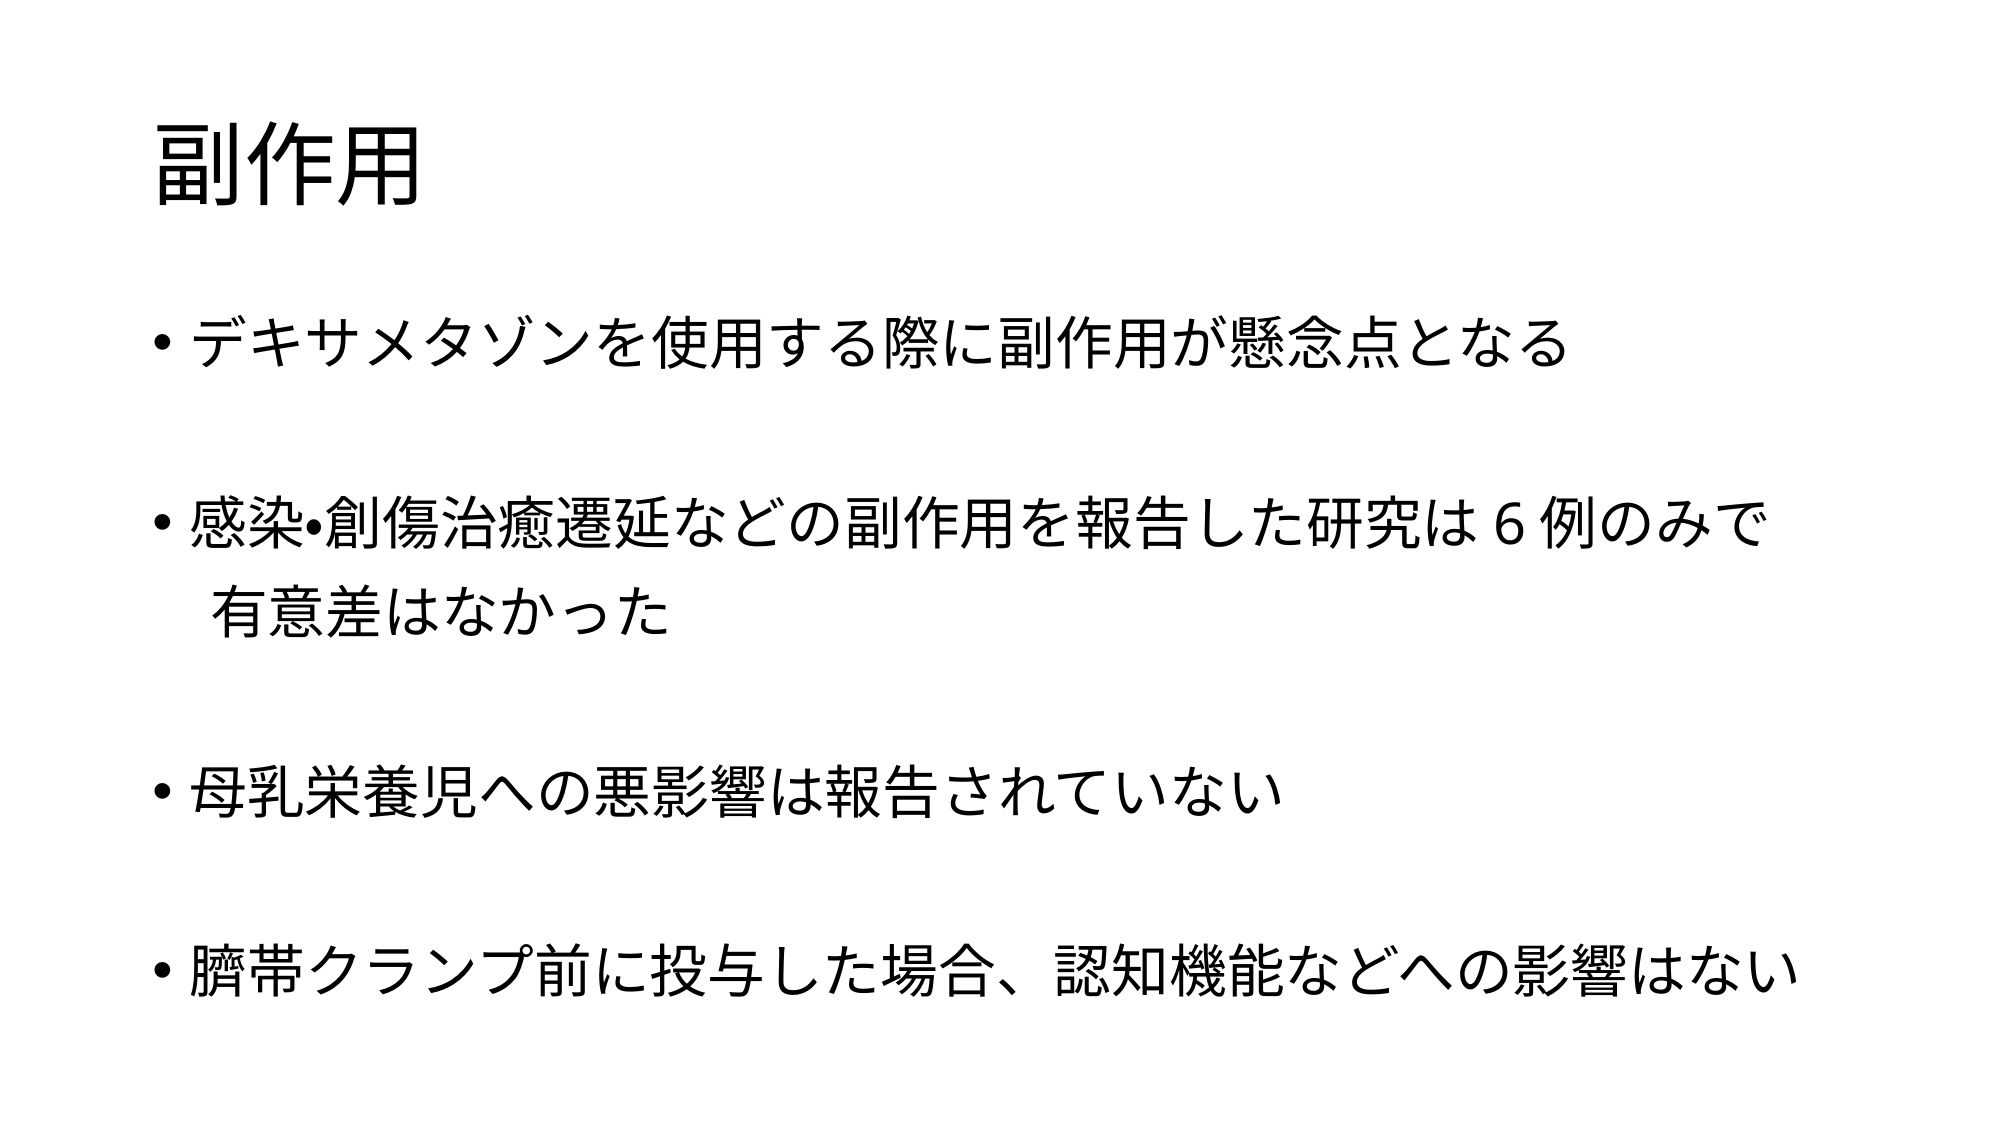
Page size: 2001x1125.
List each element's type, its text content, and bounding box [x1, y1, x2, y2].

title 副作用 [137, 59, 1863, 278]
list デキサメタゾンを使用する際に副作用が懸念点となる 感染・創傷治癒遷延などの副作用を報告した研究は6例のみで 有意差はなかった 母乳栄養児への悪影響は報告されていない 臍帯クランプ前に投与した場合、認知機能などへの影響はない [137, 299, 1863, 1014]
